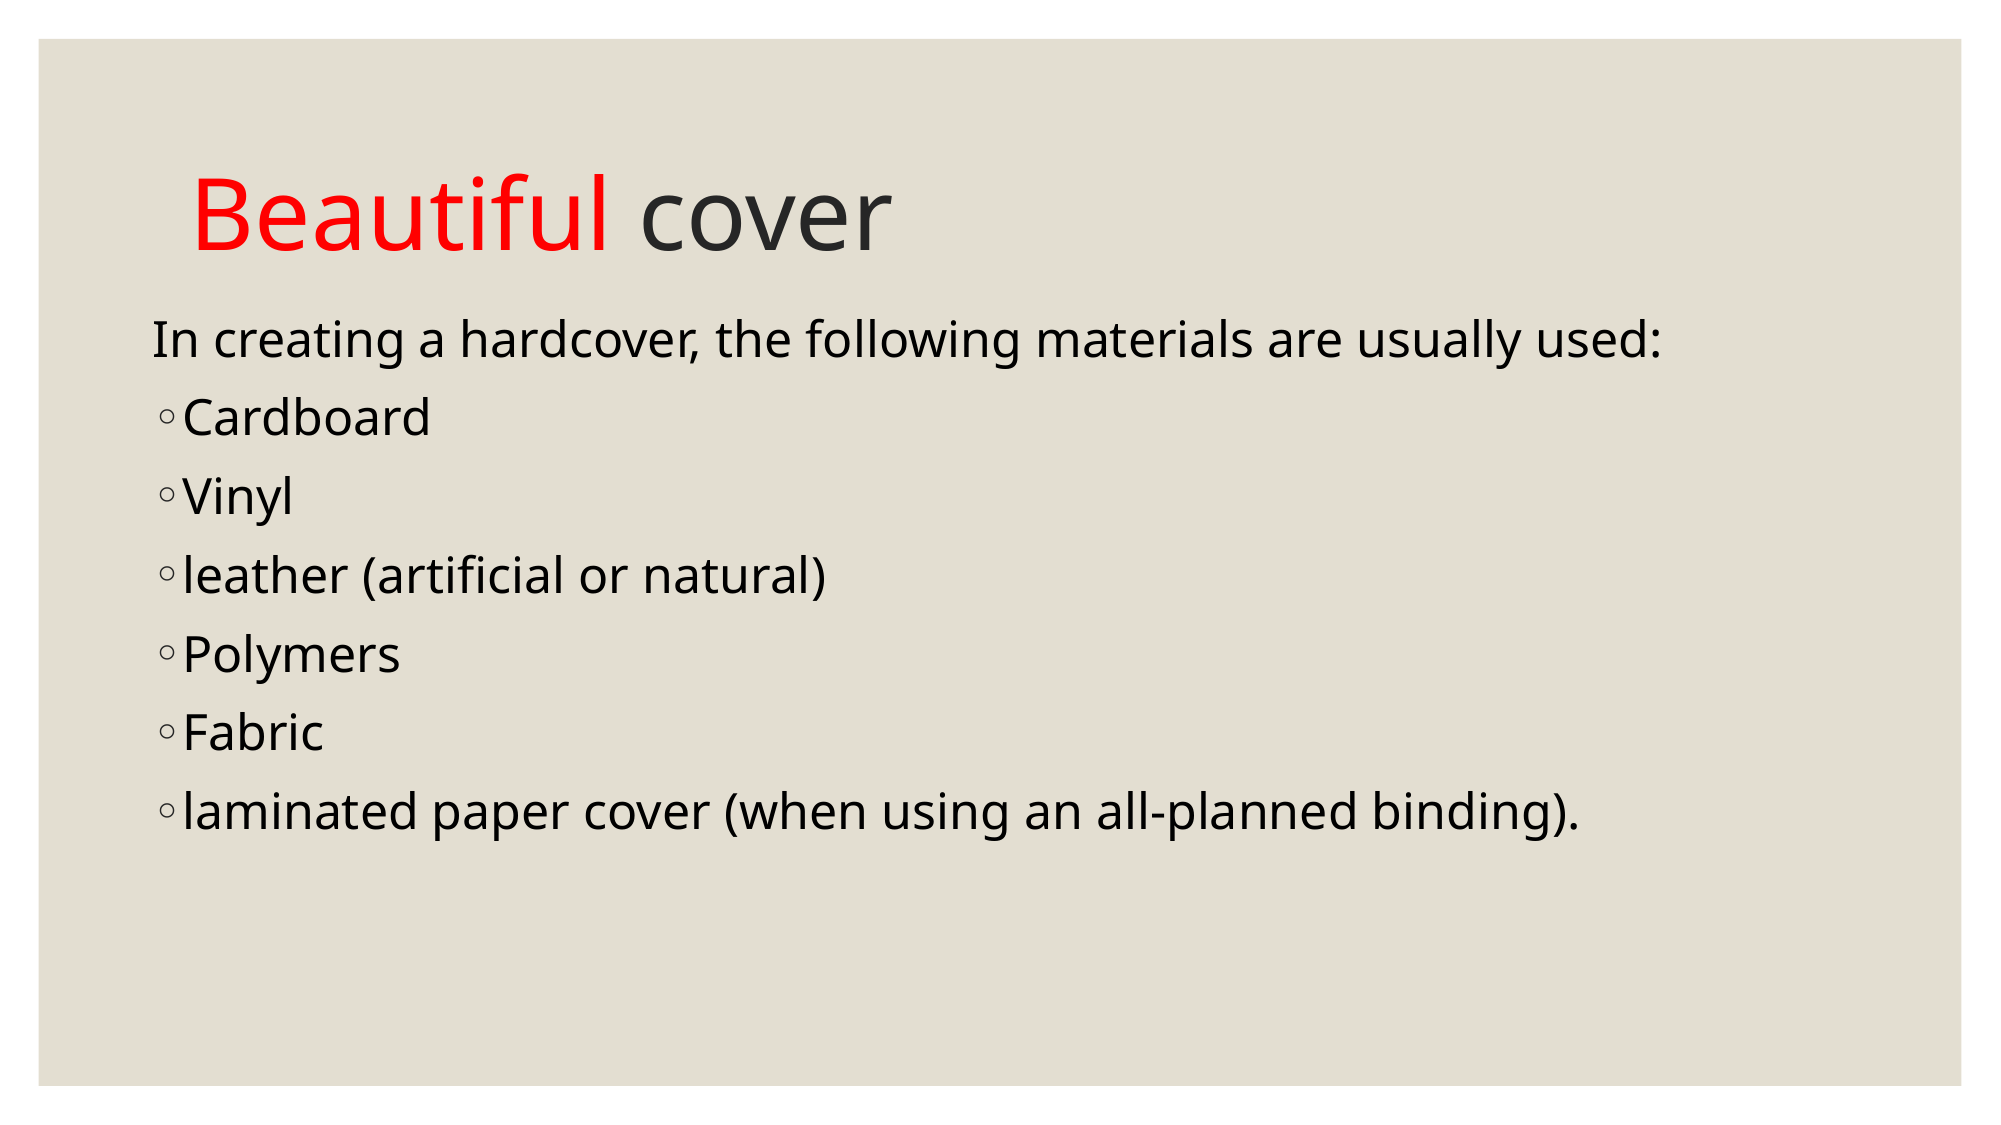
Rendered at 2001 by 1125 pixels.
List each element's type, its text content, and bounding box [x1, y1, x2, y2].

title Beautiful cover [174, 105, 1825, 331]
list In creating a hardcover, the following materials are usually used: Cardboard Vinyl leather (artificial or natural) Polymers Fabric laminated paper cover (when using an all-planned binding). [137, 299, 1709, 1014]
